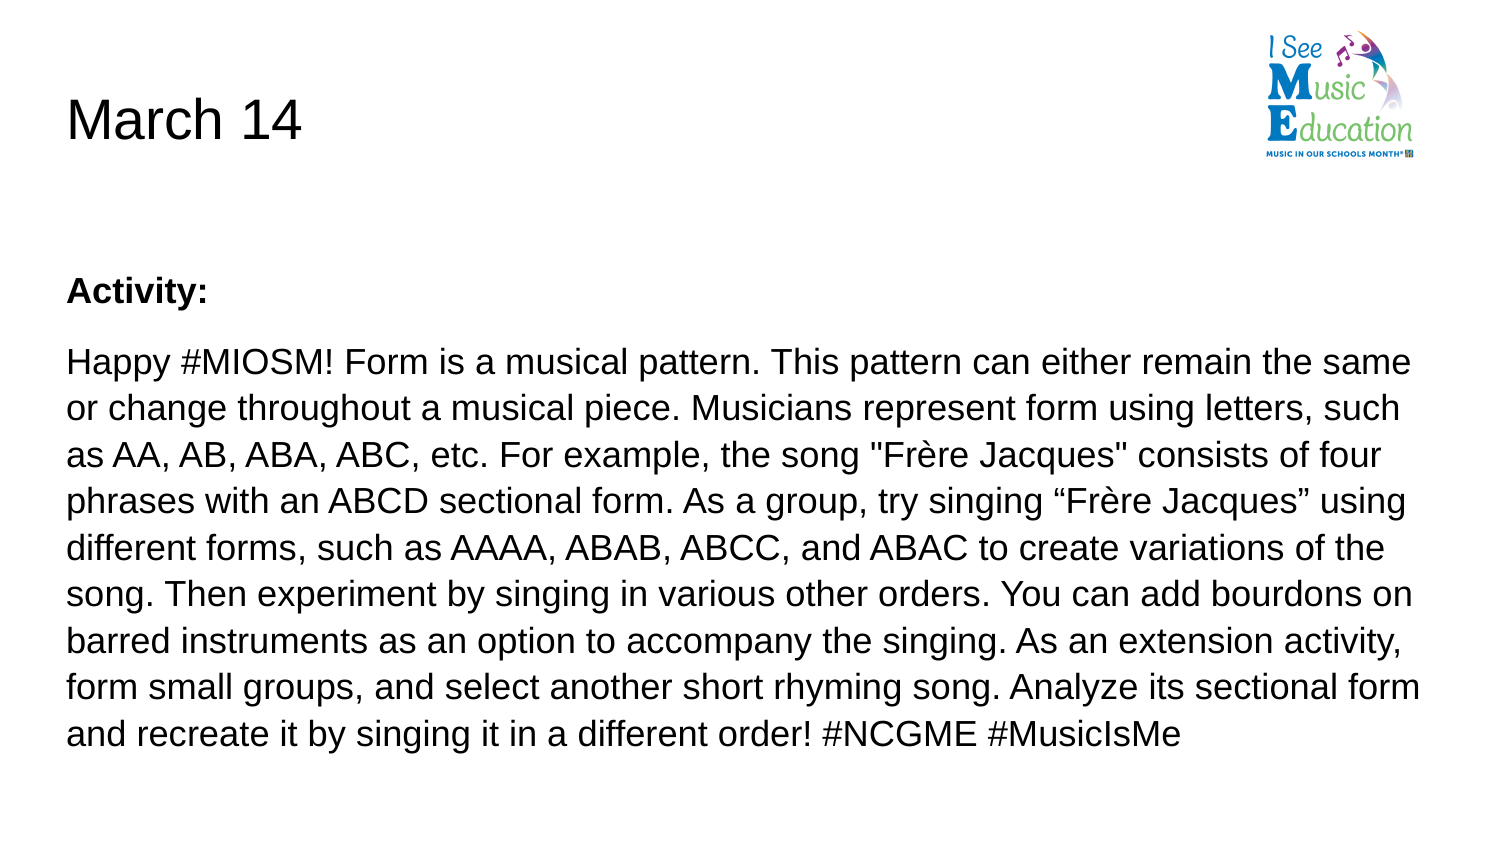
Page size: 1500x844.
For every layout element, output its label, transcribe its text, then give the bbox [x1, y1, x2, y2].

picture [1226, 28, 1450, 168]
title March 14 [51, 72, 1221, 167]
list Activity: Happy #MIOSM! Form is a musical pattern. This pattern can either remain the same or change throughout a musical piece. Musicians represent form using letters, such as AA, AB, ABA, ABC, etc. For example, the song "Frère Jacques" consists of four phrases with an ABCD sectional form. As a group, try singing “Frère Jacques” using different forms, such as AAAA, ABAB, ABCC, and ABAC to create variations of the song. Then experiment by singing in various other orders. You can add bourdons on barred instruments as an option to accompany the singing. As an extension activity, form small groups, and select another short rhyming song. Analyze its sectional form and recreate it by singing it in a different order! #NCGME #MusicIsMe [51, 229, 1449, 790]
